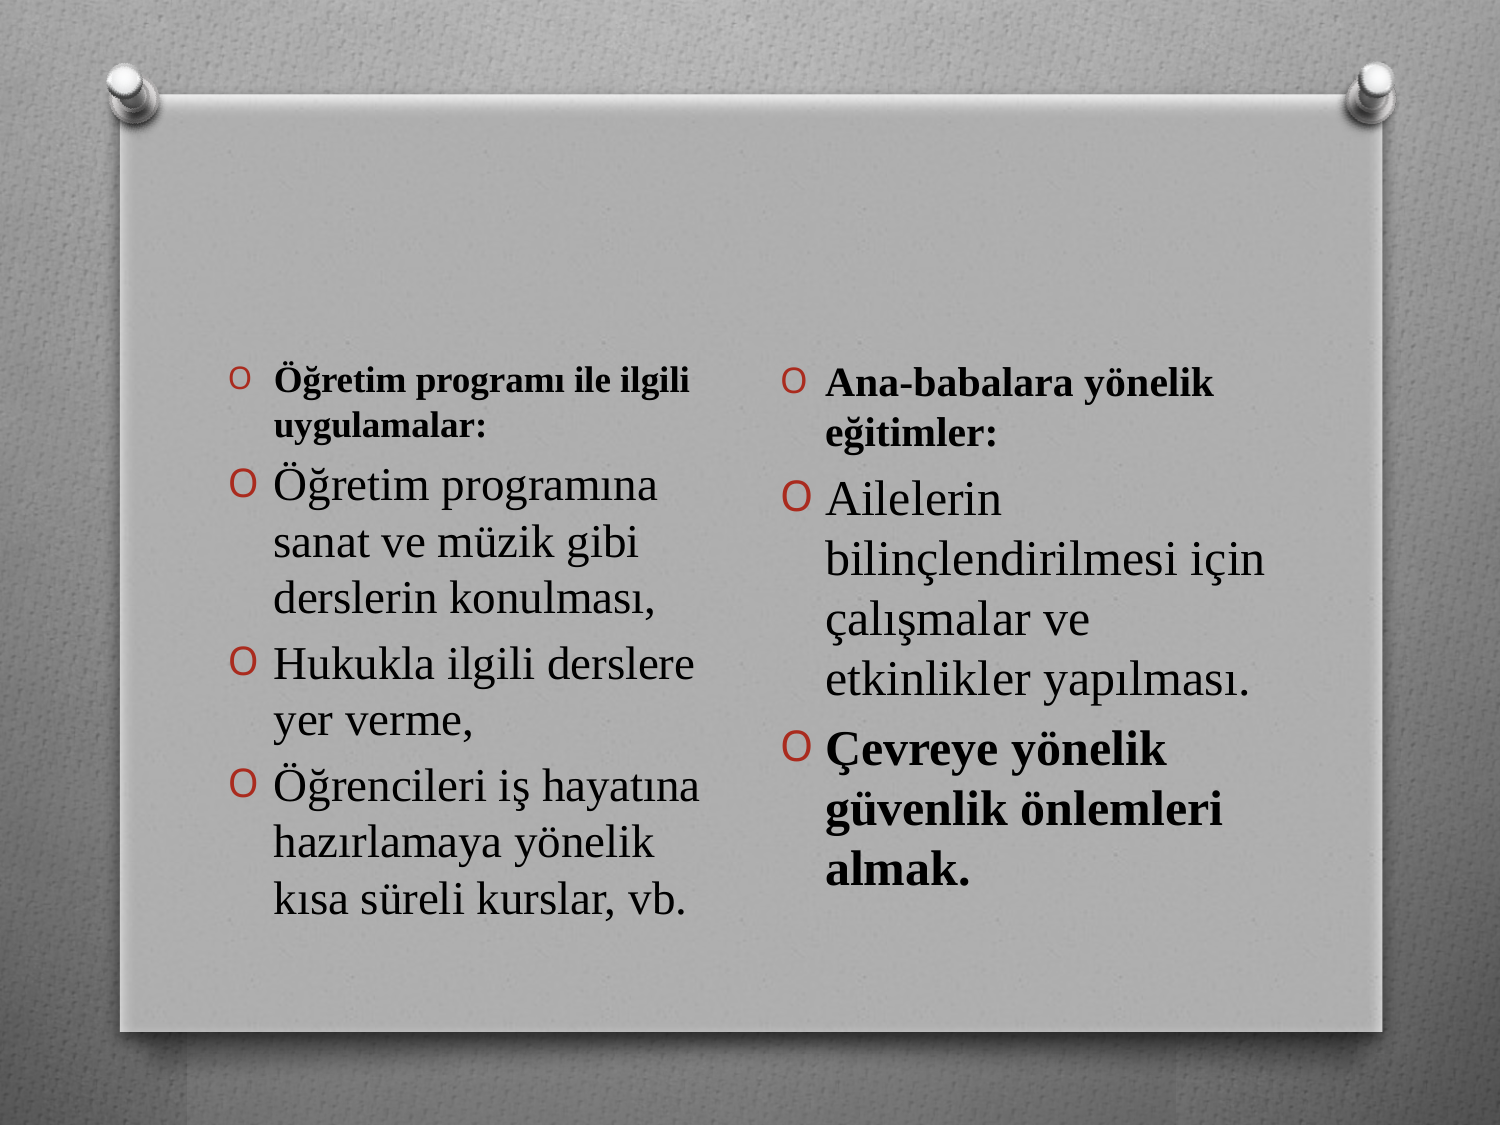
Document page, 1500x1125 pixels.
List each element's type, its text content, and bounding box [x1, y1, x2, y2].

list Ana-babalara yönelik eğitimler: Ailelerin bilinçlendirilmesi için çalışmalar ve etkinlikler yapılması. Çevreye yönelik güvenlik önlemleri almak. [765, 347, 1290, 939]
picture [1317, 35, 1439, 156]
picture [75, 29, 198, 153]
list Öğretim programı ile ilgili uygulamalar: Öğretim programına sanat ve müzik gibi derslerin konulması, Hukukla ilgili derslere yer verme, Öğrencileri iş hayatına hazırlamaya yönelik kısa süreli kurslar, vb. [213, 348, 738, 939]
